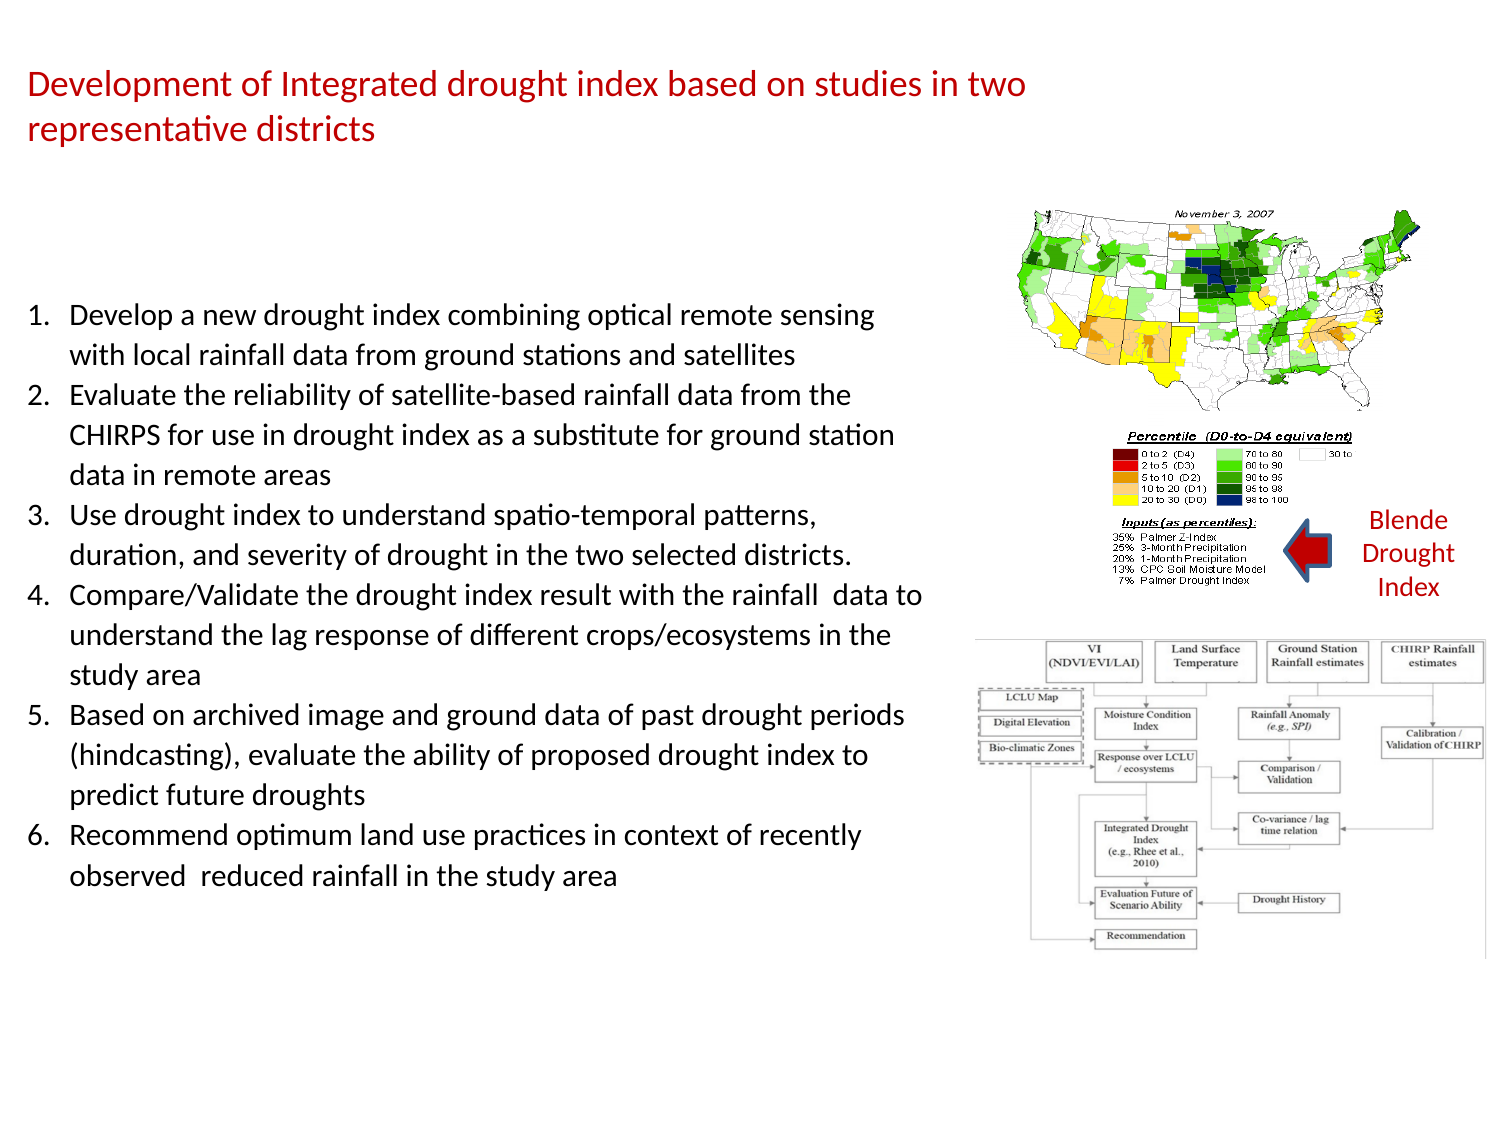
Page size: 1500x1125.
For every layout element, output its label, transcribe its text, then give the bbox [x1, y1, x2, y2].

picture [975, 639, 1488, 959]
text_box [995, 209, 1441, 594]
text_box Blende Drought Index [1329, 493, 1488, 610]
text_box Develop a new drought index combining optical remote sensing with local rainfall data from ground stations and satellites Evaluate the reliability of satellite-based rainfall data from the CHIRPS for use in drought index as a substitute for ground station data in remote areas Use drought index to understand spatio-temporal patterns, duration, and severity of drought in the two selected districts. Compare/Validate the drought index result with the rainfall data to understand the lag response of different crops/ecosystems in the study area Based on archived image and ground data of past drought periods (hindcasting), evaluate the ability of proposed drought index to predict future droughts Recommend optimum land use practices in context of recently observed reduced rainfall in the study area [12, 284, 944, 900]
text_box Development of Integrated drought index based on studies in two representative districts [12, 51, 1239, 157]
